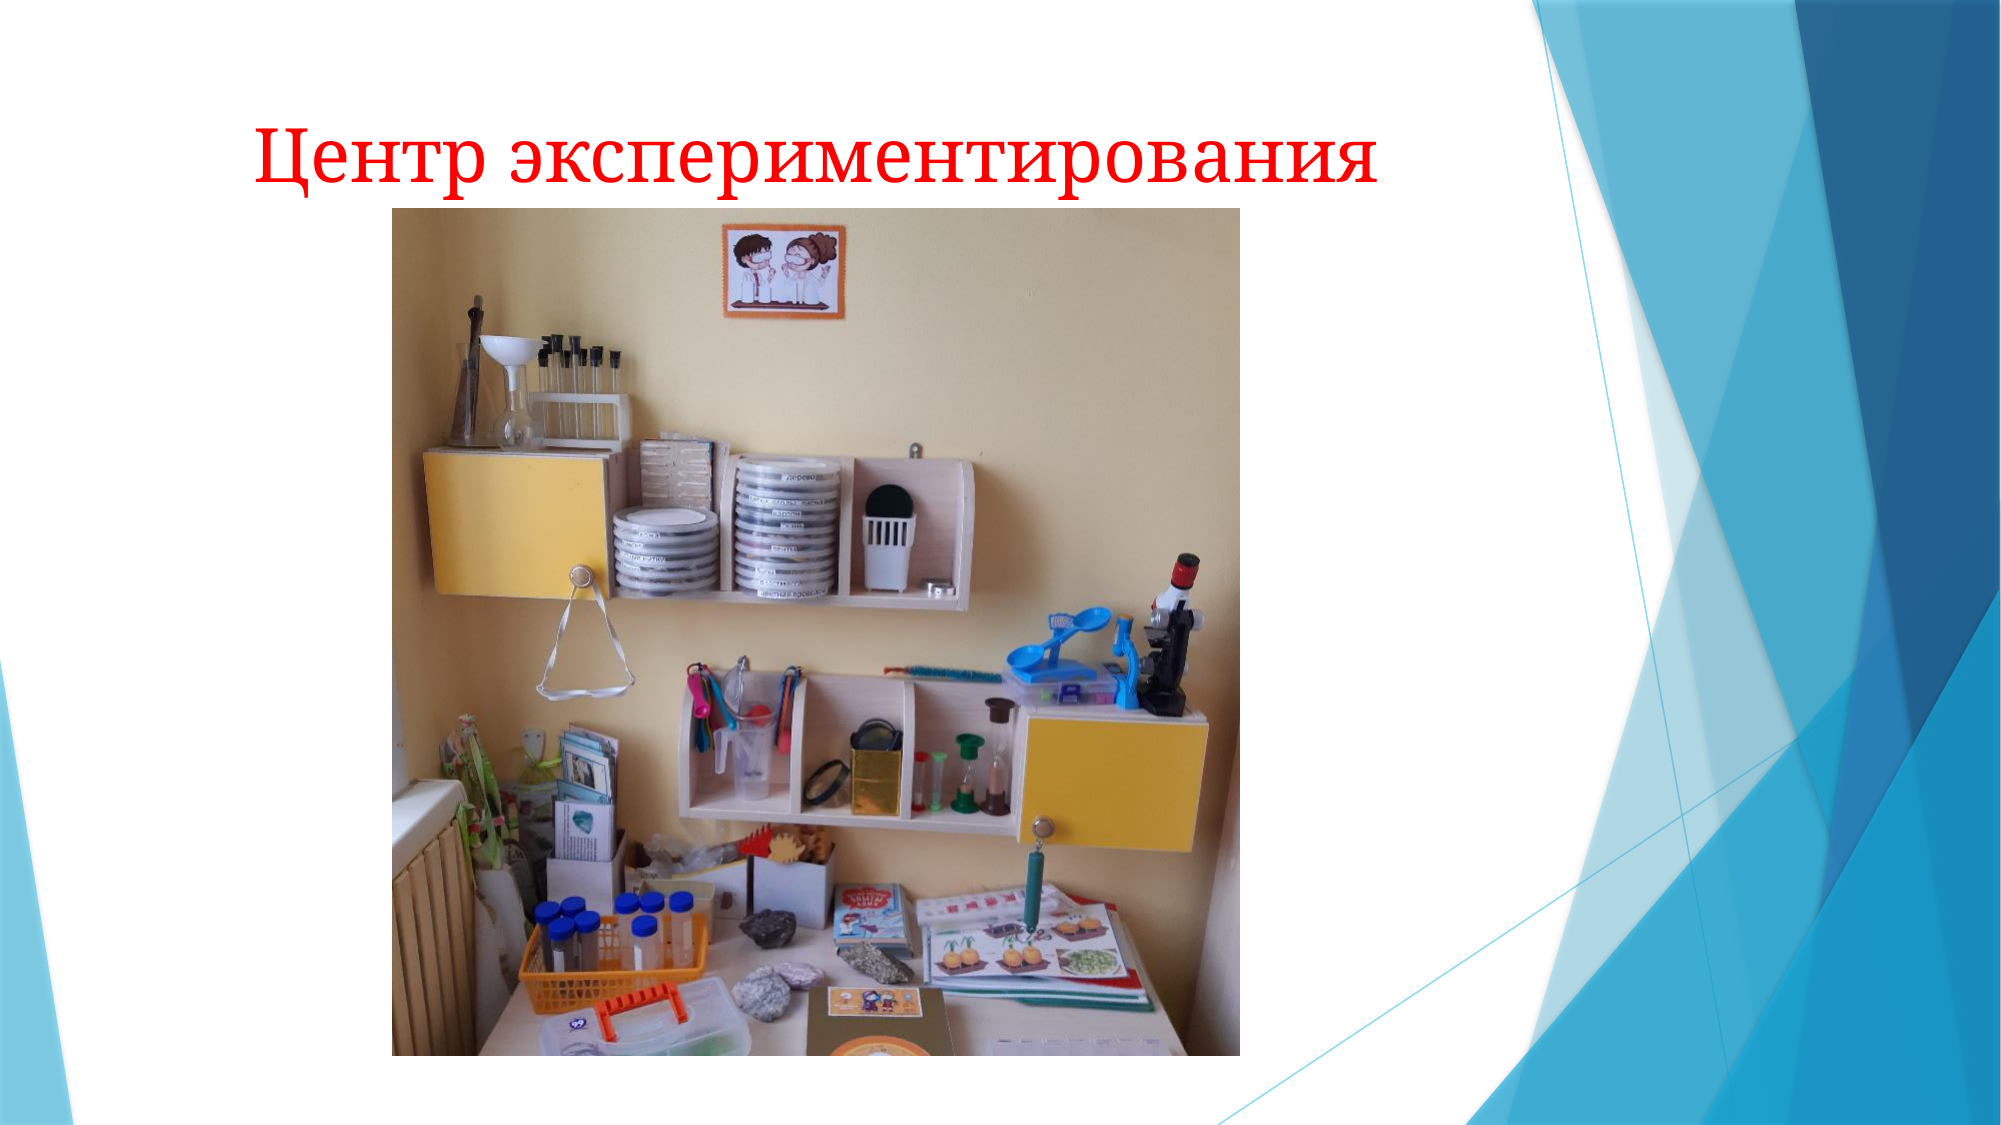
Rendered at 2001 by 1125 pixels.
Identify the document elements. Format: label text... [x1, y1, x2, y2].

picture [392, 207, 1241, 1056]
title Центр экспериментирования [111, 99, 1522, 317]
